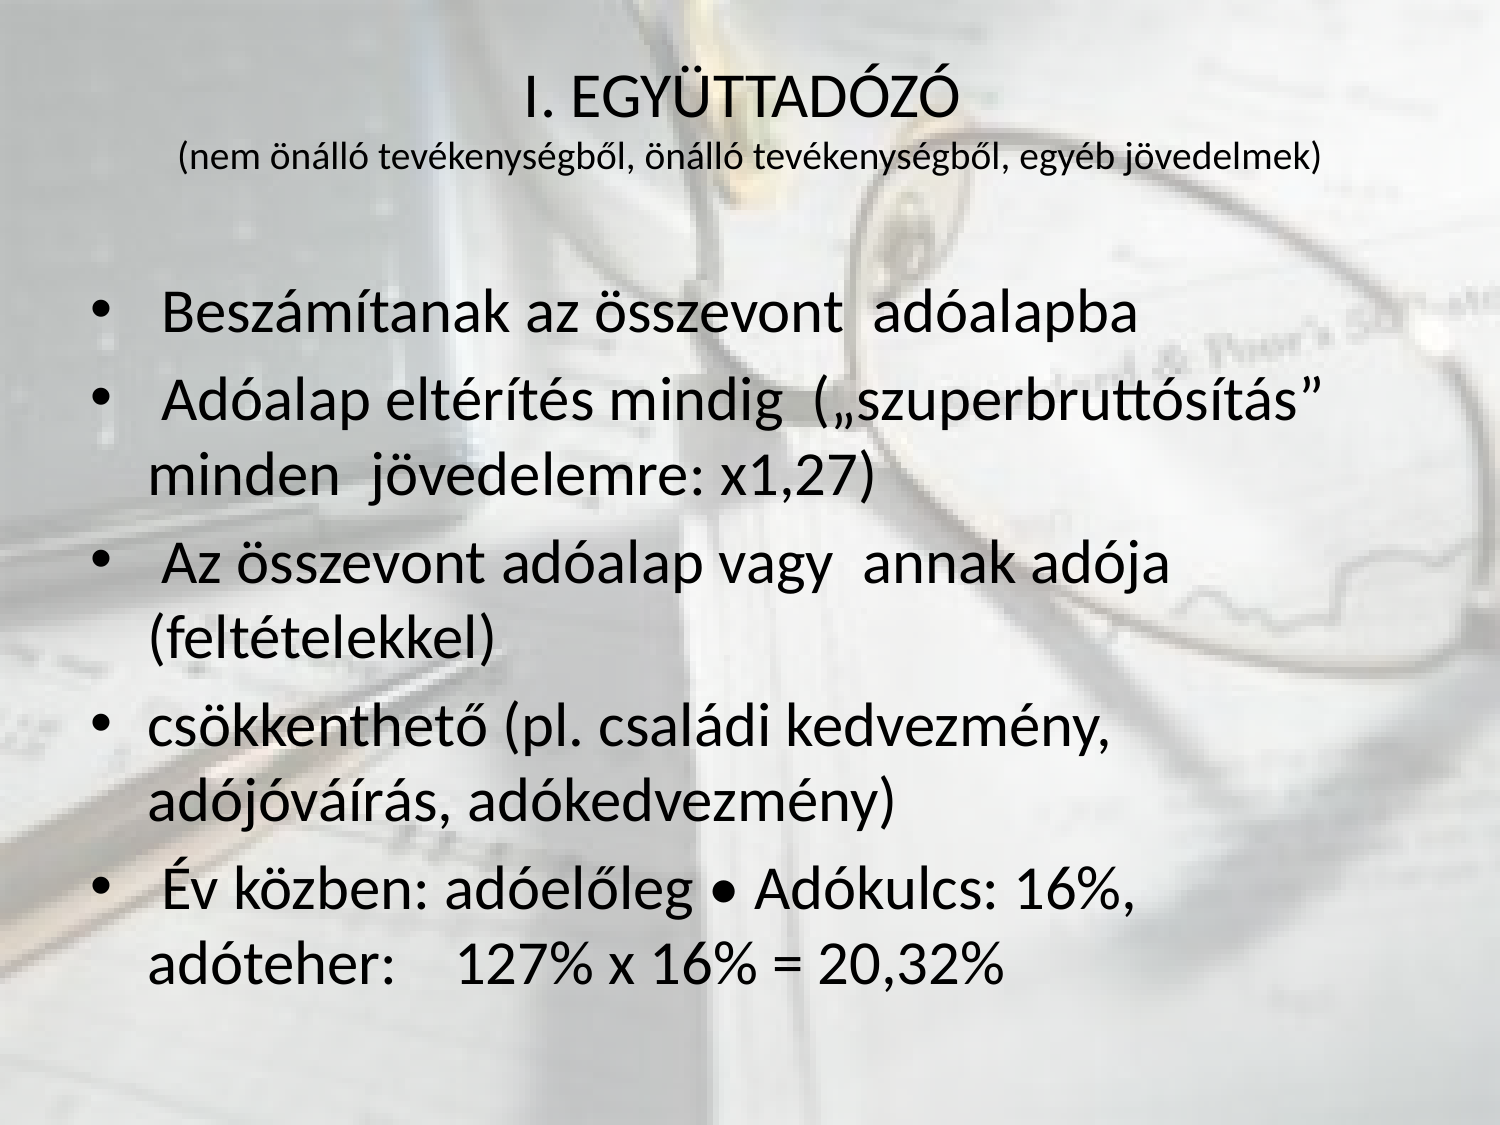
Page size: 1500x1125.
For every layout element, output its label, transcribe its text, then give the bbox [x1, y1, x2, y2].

title I. EGYÜTTADÓZÓ (nem önálló tevékenységből, önálló tevékenységből, egyéb jövedelmek) [75, 45, 1425, 233]
list Beszámítanak az összevont adóalapba Adóalap eltérítés mindig („szuperbruttósítás” minden jövedelemre: x1,27) Az összevont adóalap vagy annak adója (feltételekkel) csökkenthető (pl. családi kedvezmény, adójóváírás, adókedvezmény) Év közben: adóelőleg • Adókulcs: 16%, adóteher: 127% x 16% = 20,32% [75, 262, 1425, 1005]
